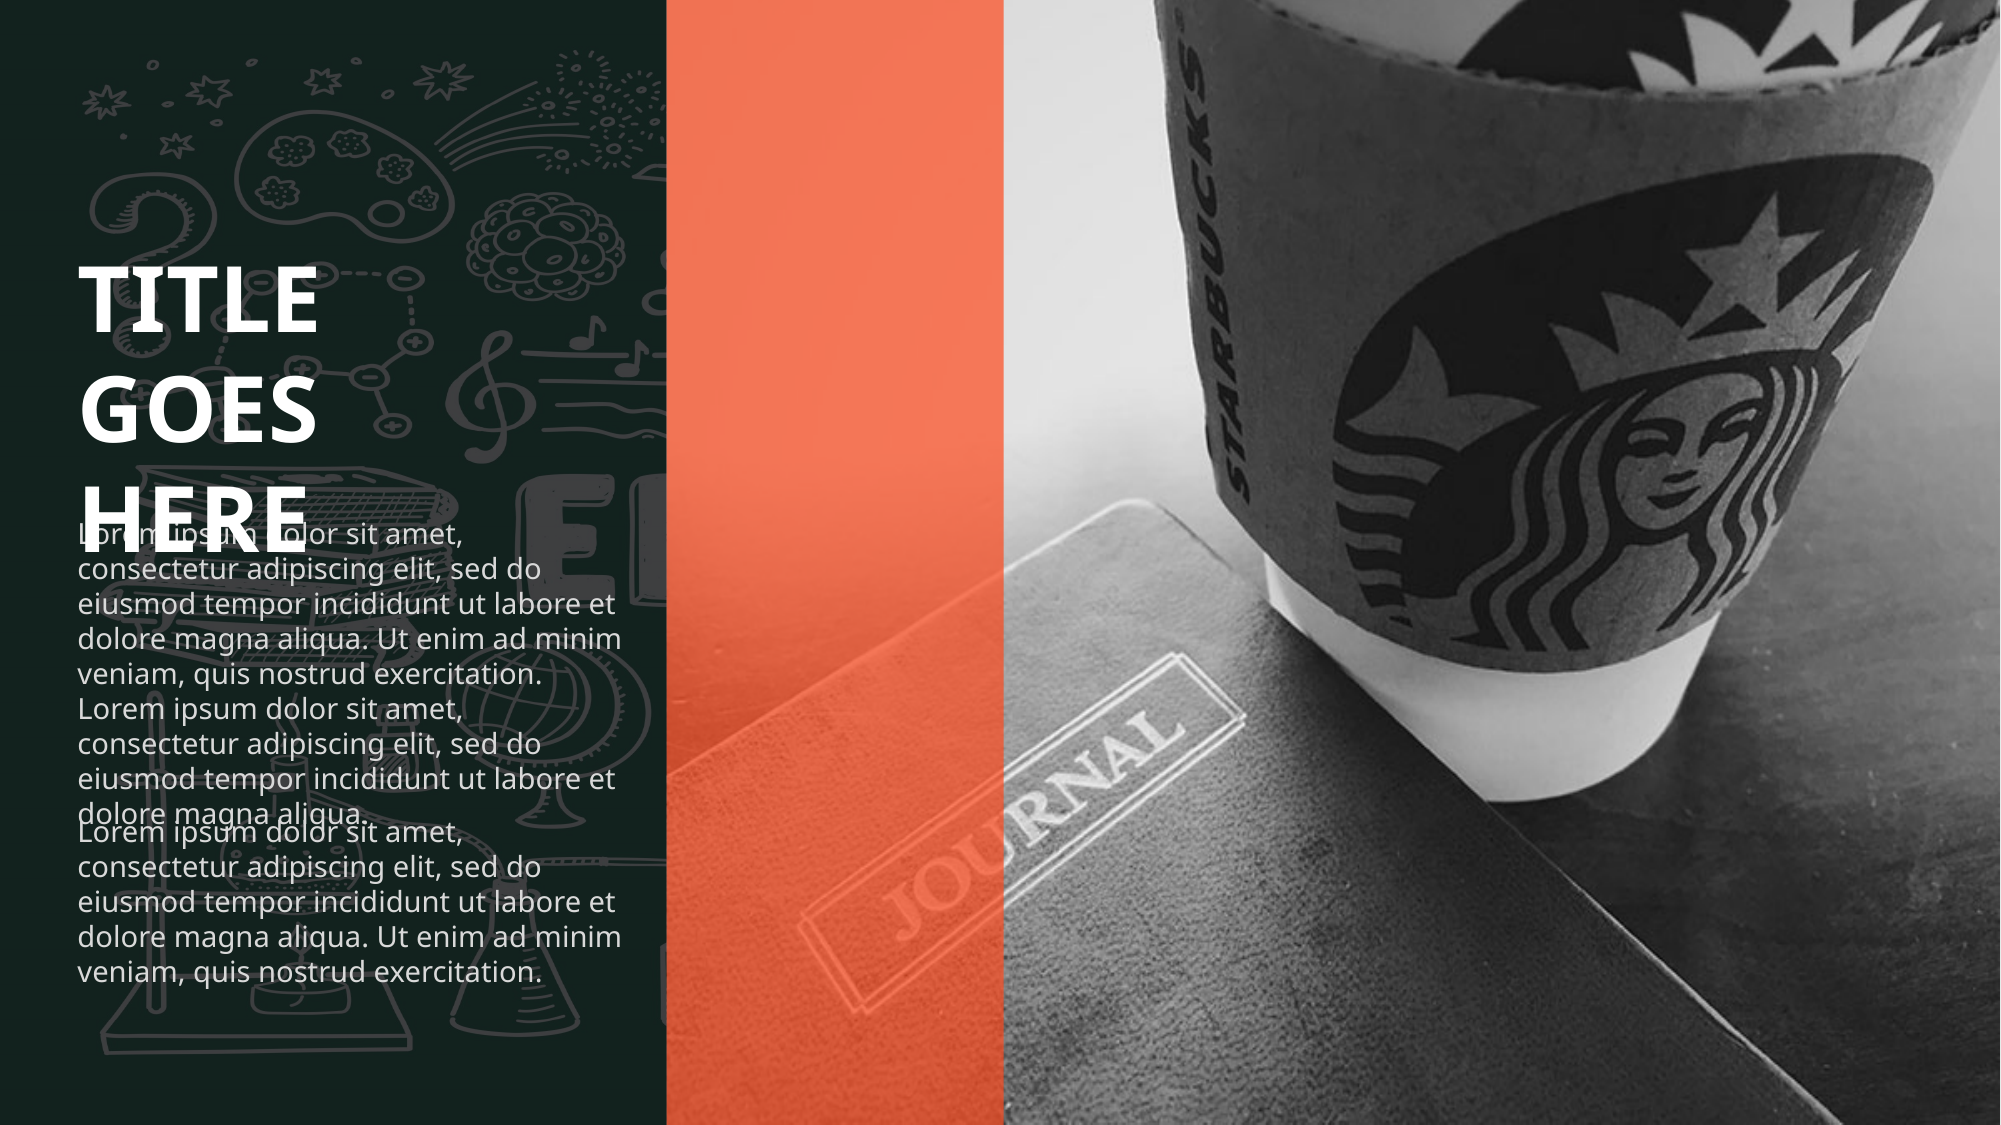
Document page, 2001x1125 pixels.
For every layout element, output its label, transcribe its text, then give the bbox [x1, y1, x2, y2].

text_box Lorem ipsum dolor sit amet, consectetur adipiscing elit, sed do eiusmod tempor incididunt ut labore et dolore magna aliqua. Ut enim ad minim veniam, quis nostrud exercitation. Lorem ipsum dolor sit amet, consectetur adipiscing elit, sed do eiusmod tempor incididunt ut labore et dolore magna aliqua. [62, 507, 643, 805]
text_box TITLE GOES HERE [62, 233, 549, 578]
text_box [666, 0, 1005, 1125]
text_box [1005, 0, 2000, 1125]
text_box Lorem ipsum dolor sit amet, consectetur adipiscing elit, sed do eiusmod tempor incididunt ut labore et dolore magna aliqua. Ut enim ad minim veniam, quis nostrud exercitation. [62, 805, 643, 996]
